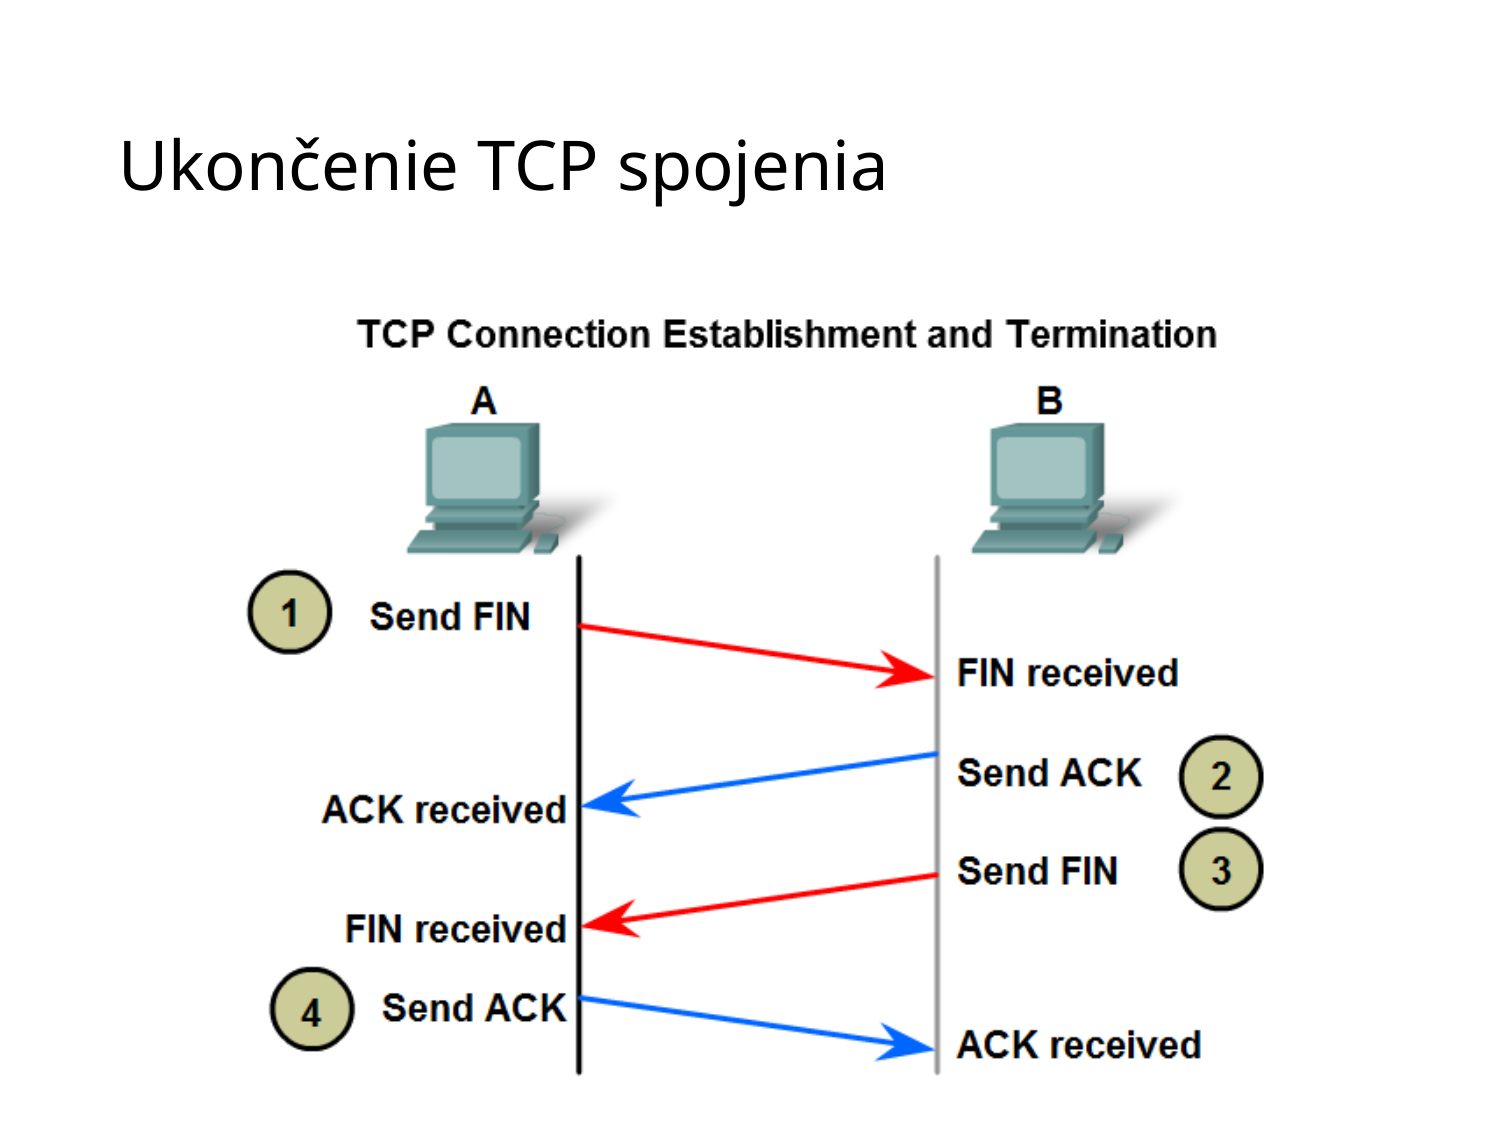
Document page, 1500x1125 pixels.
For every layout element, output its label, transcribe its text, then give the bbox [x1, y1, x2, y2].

title Ukončenie TCP spojenia [103, 59, 1397, 278]
picture [194, 290, 1306, 1113]
